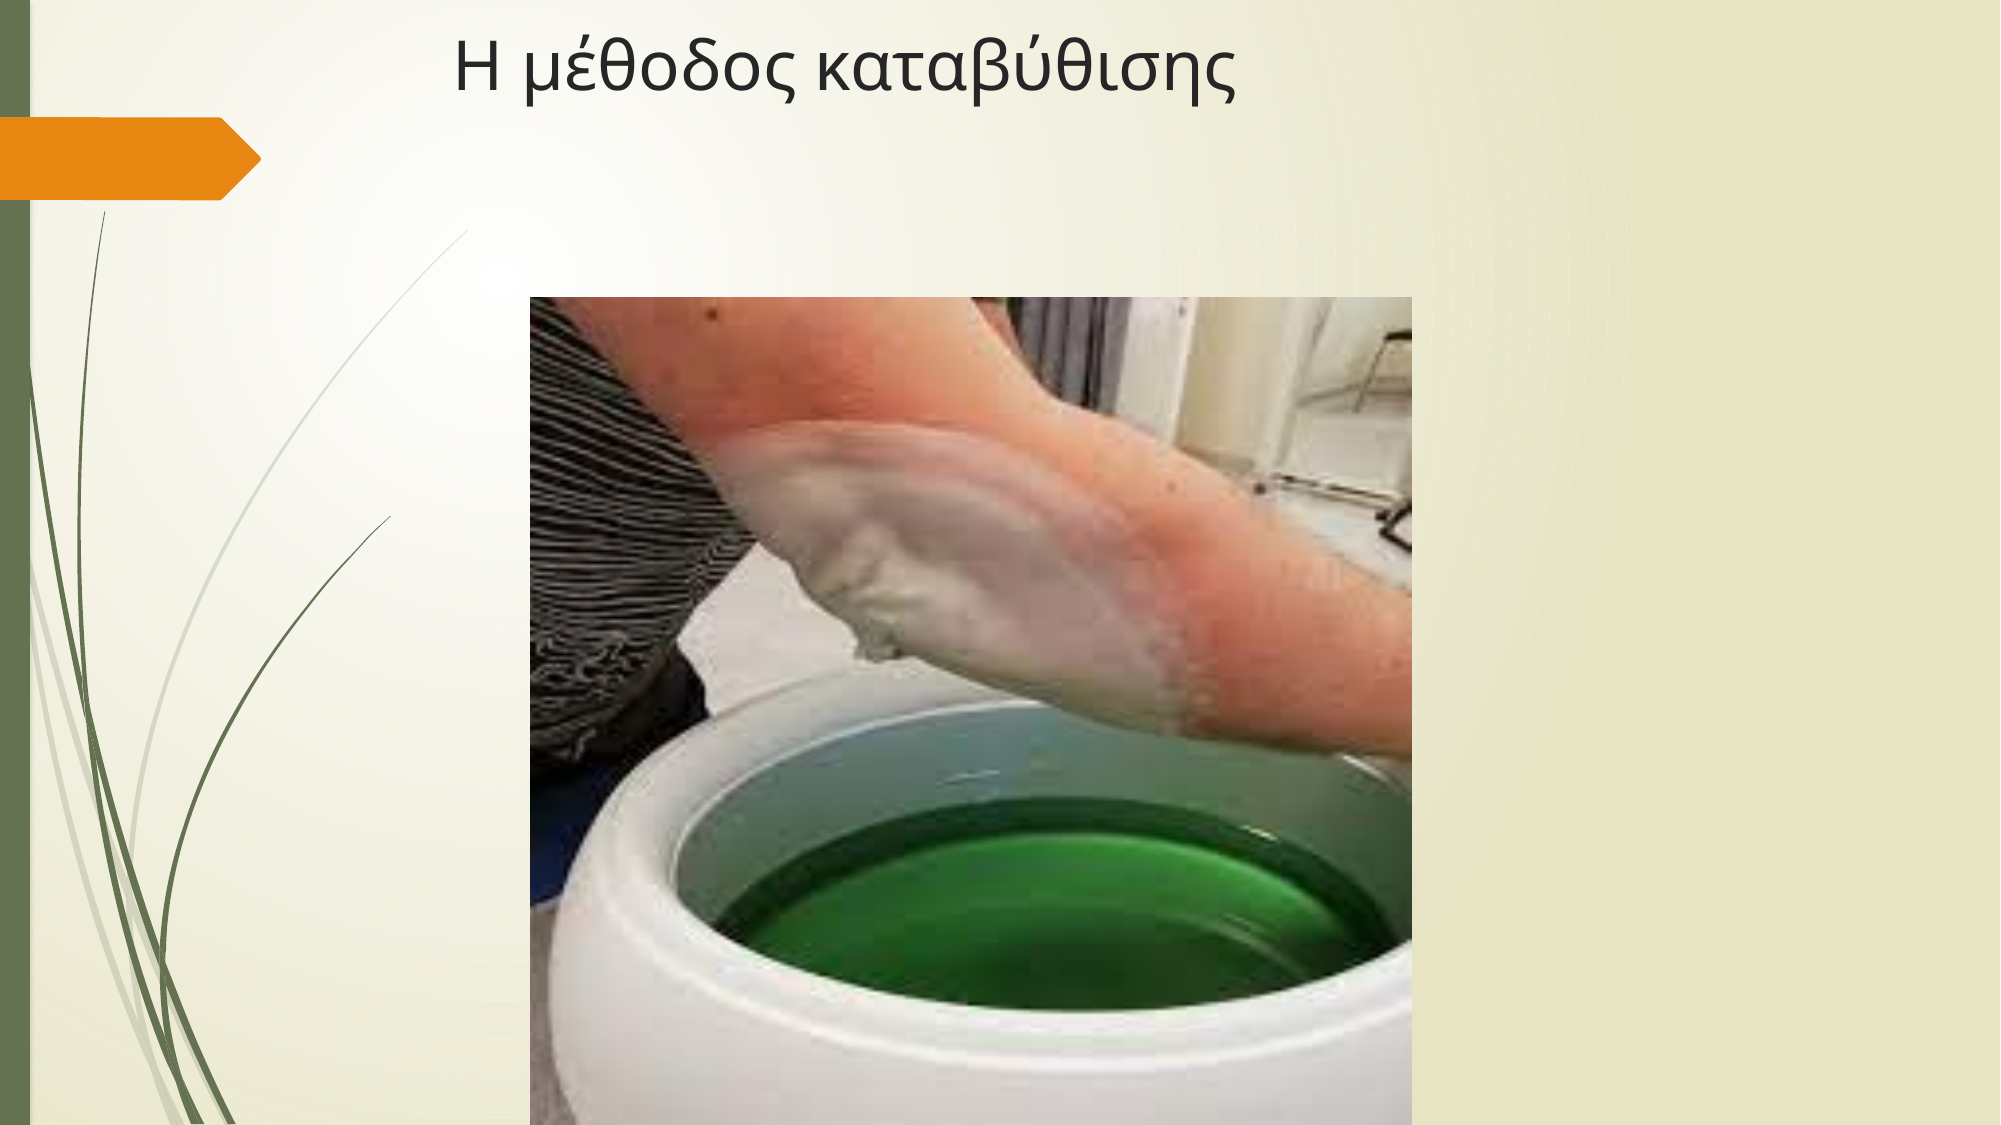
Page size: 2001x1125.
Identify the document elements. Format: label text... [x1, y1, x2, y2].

title Η μέθοδος καταβύθισης [437, 14, 1260, 118]
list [529, 297, 1412, 1125]
